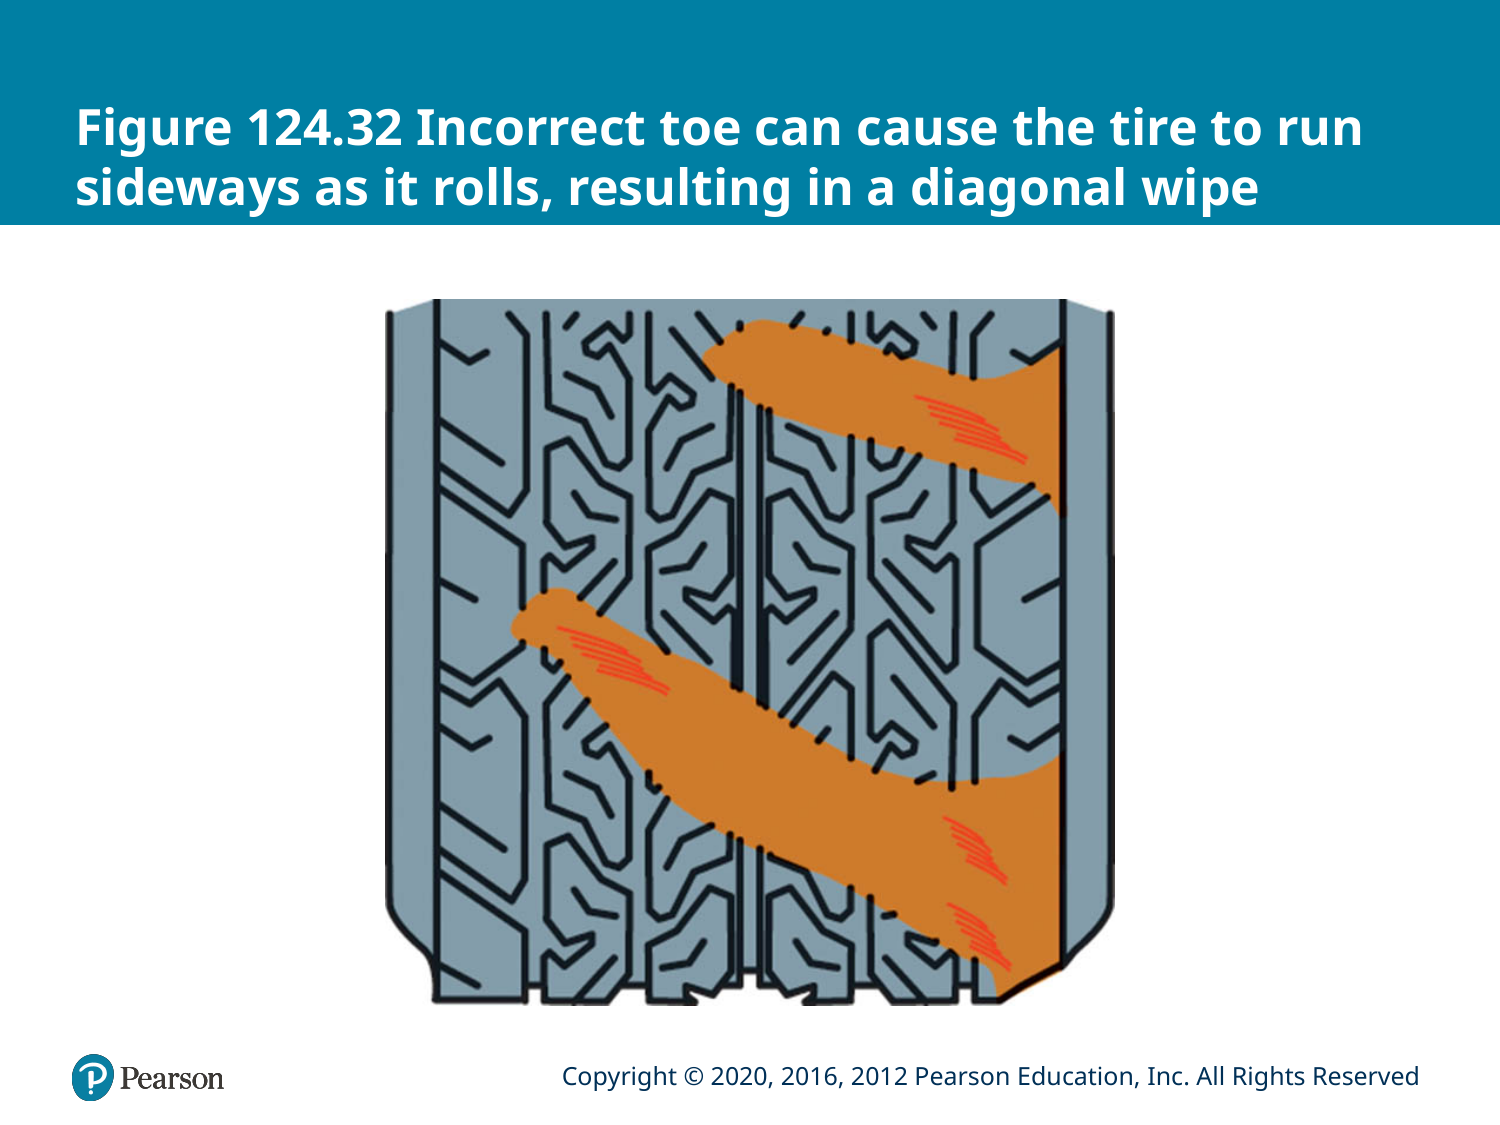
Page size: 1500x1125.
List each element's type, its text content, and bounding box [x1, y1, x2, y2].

picture [72, 1054, 87, 1070]
picture [98, 1054, 224, 1101]
title Figure 124.32 Incorrect toe can cause the tire to run sideways as it rolls, resulting in a diagonal wipe [75, 35, 1425, 216]
picture [80, 1063, 106, 1088]
picture [72, 1088, 83, 1101]
picture [384, 299, 1116, 1006]
